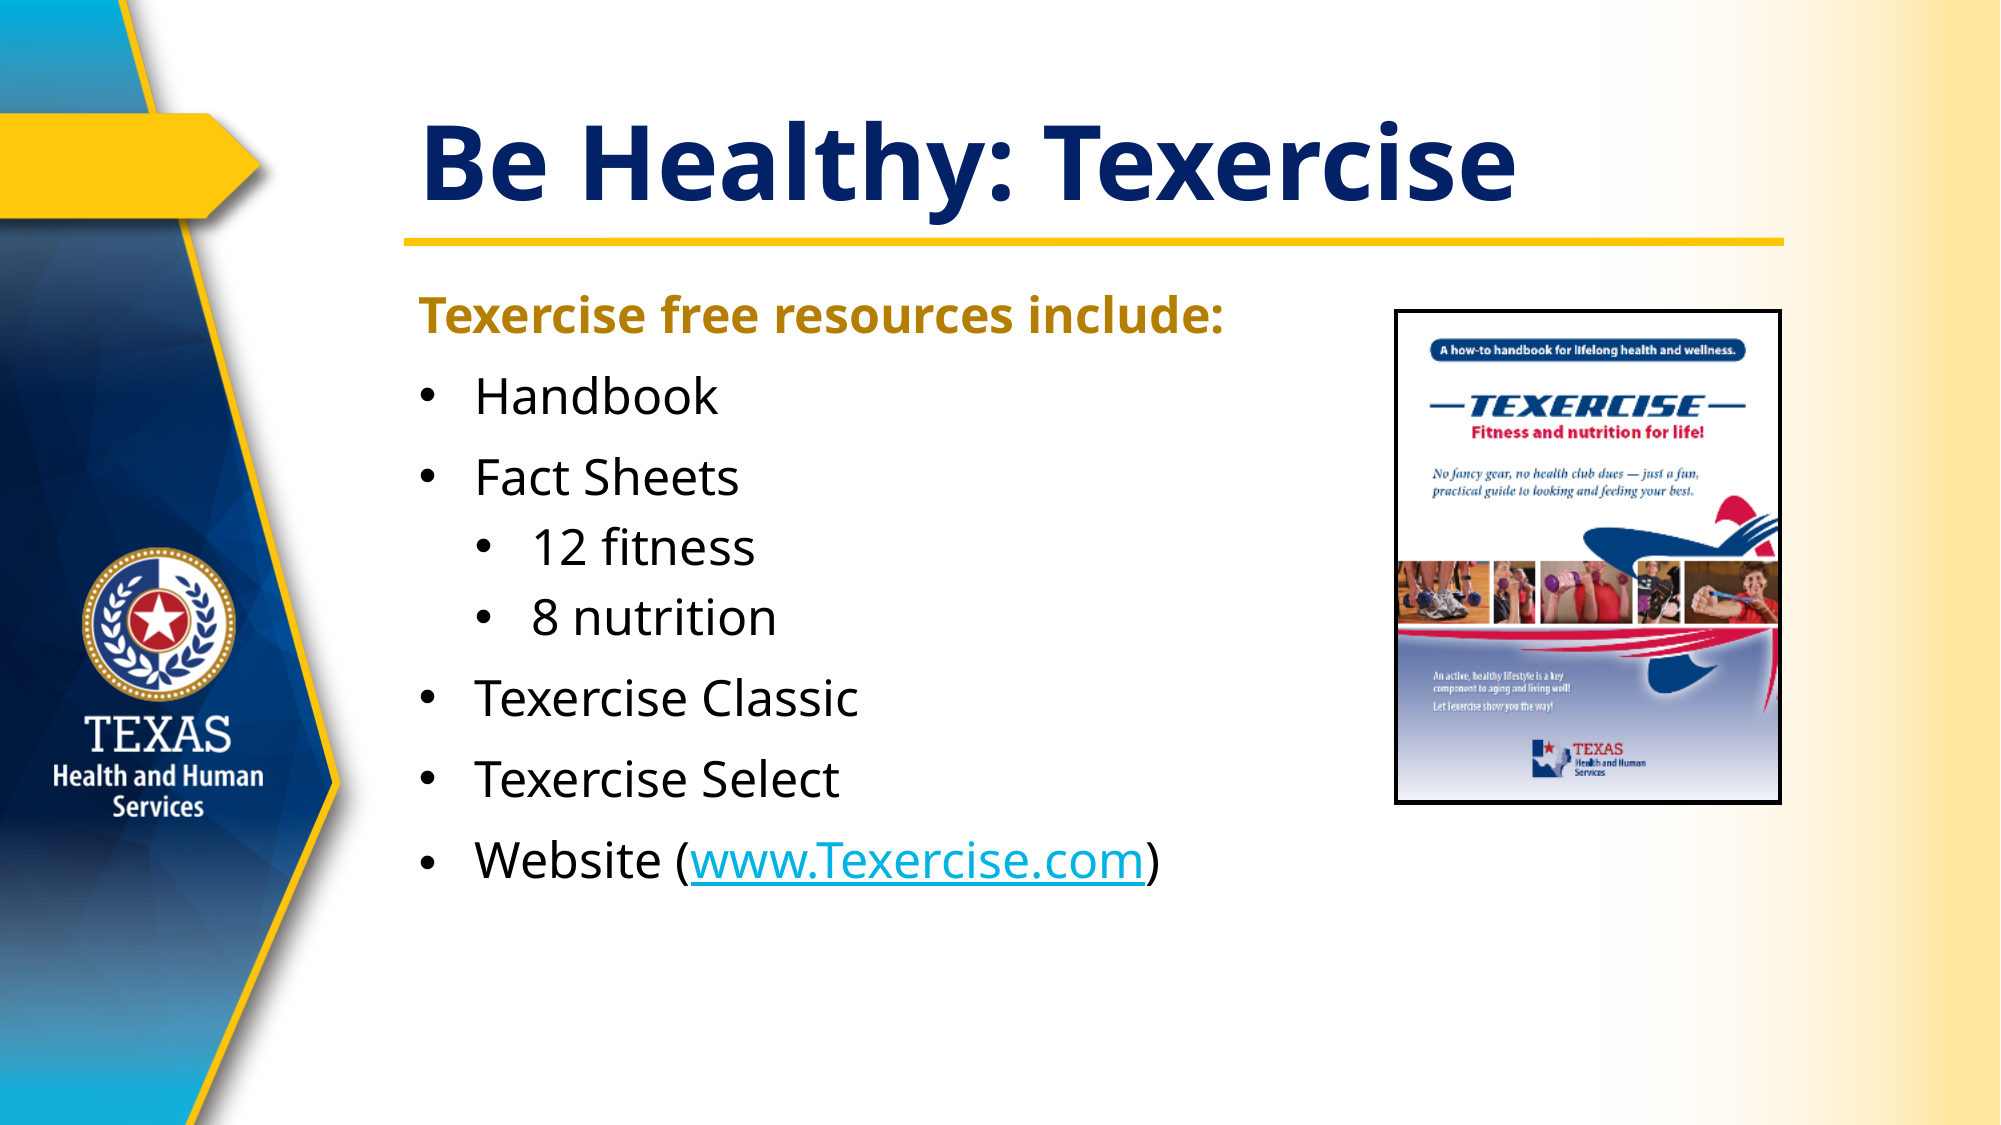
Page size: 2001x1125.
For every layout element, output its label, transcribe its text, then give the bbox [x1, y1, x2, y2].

picture [0, 0, 2001, 1125]
list Texercise free resources include: Handbook Fact Sheets 12 fitness 8 nutrition Texercise Classic Texercise Select Website (www.Texercise.com) [403, 275, 1399, 1014]
title Be Healthy: Texercise [403, 109, 1780, 231]
